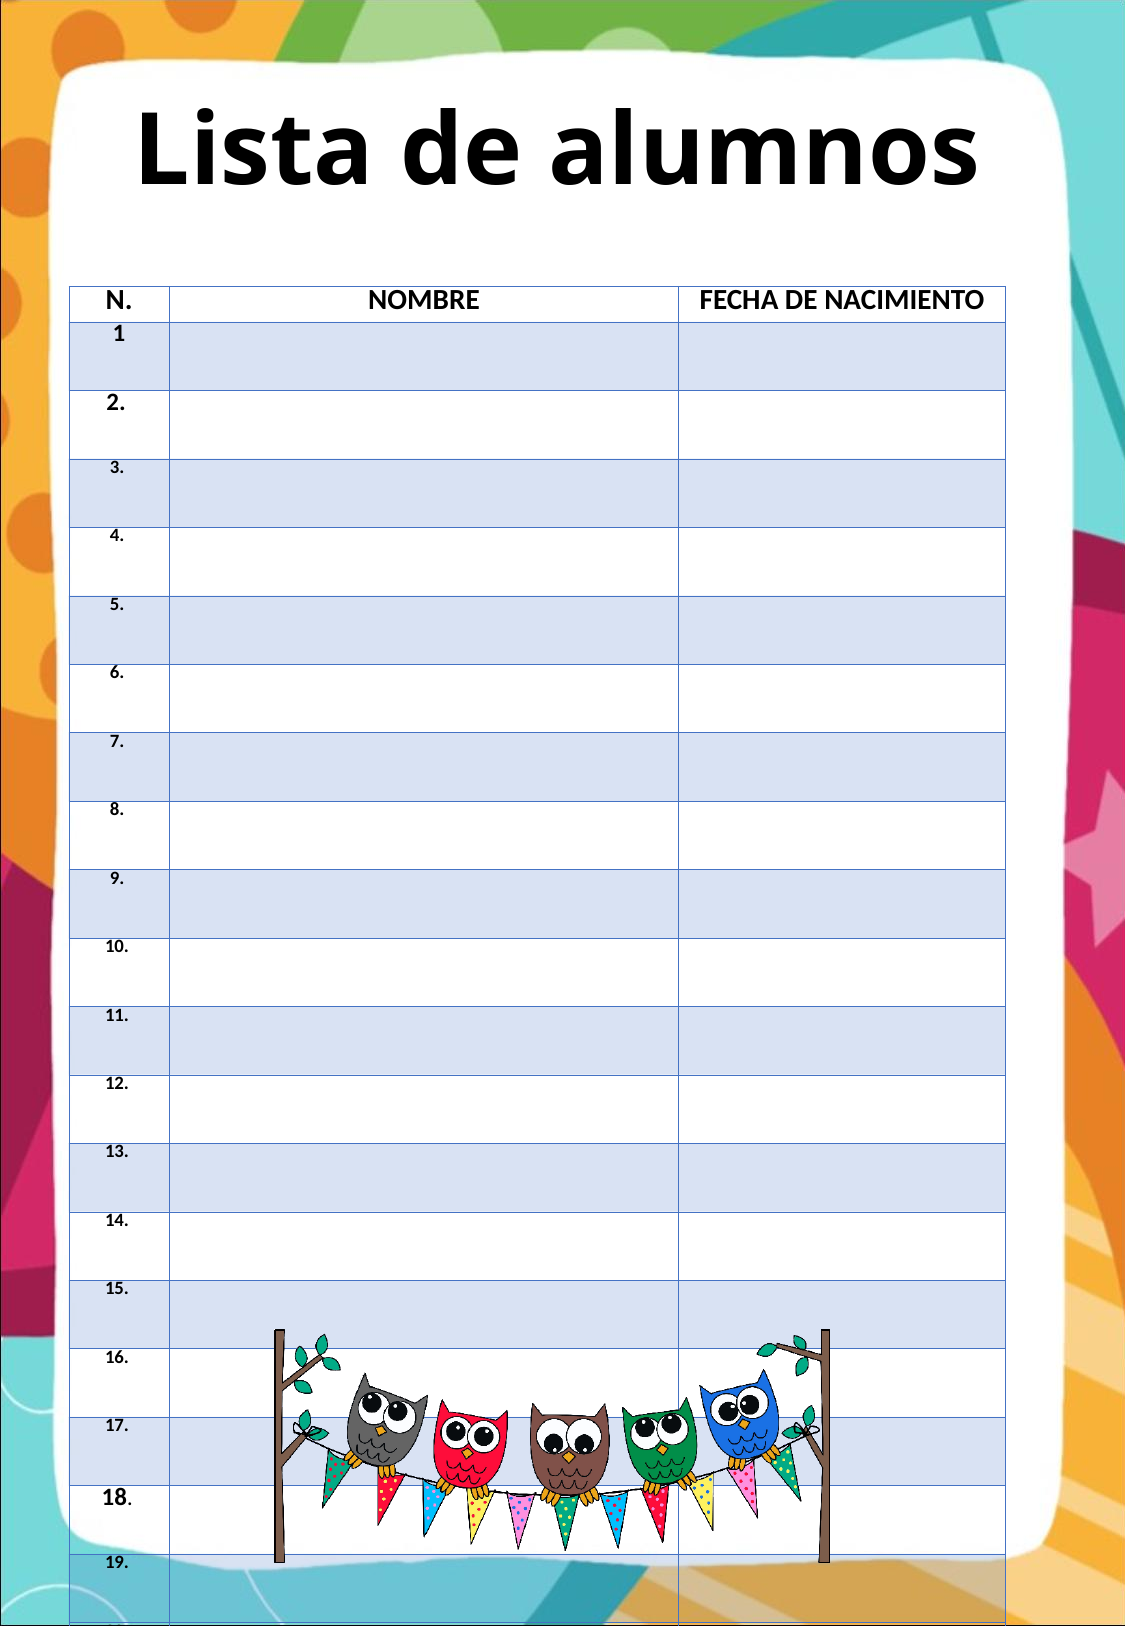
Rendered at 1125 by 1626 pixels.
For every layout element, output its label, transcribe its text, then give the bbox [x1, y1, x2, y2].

picture [0, 0, 1125, 1626]
table_cell [679, 460, 1005, 527]
table_cell 16. [70, 1349, 169, 1417]
table_cell [679, 1144, 1005, 1212]
text_box Lista de alumnos [119, 77, 997, 213]
table_cell [170, 1486, 274, 1554]
table_cell 7. [70, 733, 169, 801]
table_cell [170, 323, 678, 390]
table_cell 19. [70, 1555, 169, 1622]
table_cell 10. [70, 939, 169, 1006]
table_cell 4. [70, 528, 169, 596]
table_cell [679, 391, 1005, 459]
table_cell [679, 733, 1005, 801]
table_cell [679, 1007, 1005, 1075]
table_header NOMBRE [170, 287, 678, 322]
table_cell 2. [70, 391, 169, 459]
table_cell [679, 1281, 1005, 1348]
table_cell [170, 1418, 274, 1485]
table_cell 9. [70, 870, 169, 938]
table_cell [170, 1281, 678, 1348]
table_cell 5. [70, 597, 169, 664]
table_cell [679, 597, 1005, 664]
table_cell 13. [70, 1144, 169, 1212]
table_cell [679, 1555, 1005, 1622]
table_header FECHA DE NACIMIENTO [679, 287, 1005, 322]
table_cell 11. [70, 1007, 169, 1075]
table_cell [170, 1213, 678, 1280]
table_cell [170, 1144, 678, 1212]
table_cell 1 [70, 323, 169, 390]
table_cell [170, 1076, 678, 1143]
table_cell 12. [70, 1076, 169, 1143]
table_cell [679, 528, 1005, 596]
table_cell [170, 733, 678, 801]
table_cell [170, 1007, 678, 1075]
table_cell [170, 391, 678, 459]
table_cell [170, 528, 678, 596]
table_cell [170, 597, 678, 664]
table_cell 3. [70, 460, 169, 527]
table_cell 17. [70, 1418, 169, 1485]
table_cell [679, 802, 1005, 869]
table_cell 6. [70, 665, 169, 732]
table_cell [170, 460, 678, 527]
table_cell [679, 1076, 1005, 1143]
table_cell [679, 665, 1005, 732]
table_cell [679, 939, 1005, 1006]
table_cell [170, 665, 678, 732]
table_cell 8. [70, 802, 169, 869]
table_header N. [70, 287, 169, 322]
table_cell [170, 939, 678, 1006]
table_cell [830, 1418, 1005, 1485]
picture [274, 1329, 830, 1563]
table_cell [170, 1555, 678, 1622]
table_cell [679, 323, 1005, 390]
table_cell [170, 1349, 274, 1417]
table_cell 14. [70, 1213, 169, 1280]
table_cell [170, 802, 678, 869]
table_cell [830, 1486, 1005, 1554]
table_cell [830, 1349, 1005, 1417]
table_cell 15. [70, 1281, 169, 1348]
table_cell [679, 870, 1005, 938]
table_cell [679, 1213, 1005, 1280]
table_cell [170, 870, 678, 938]
table_cell 18. [70, 1486, 169, 1554]
